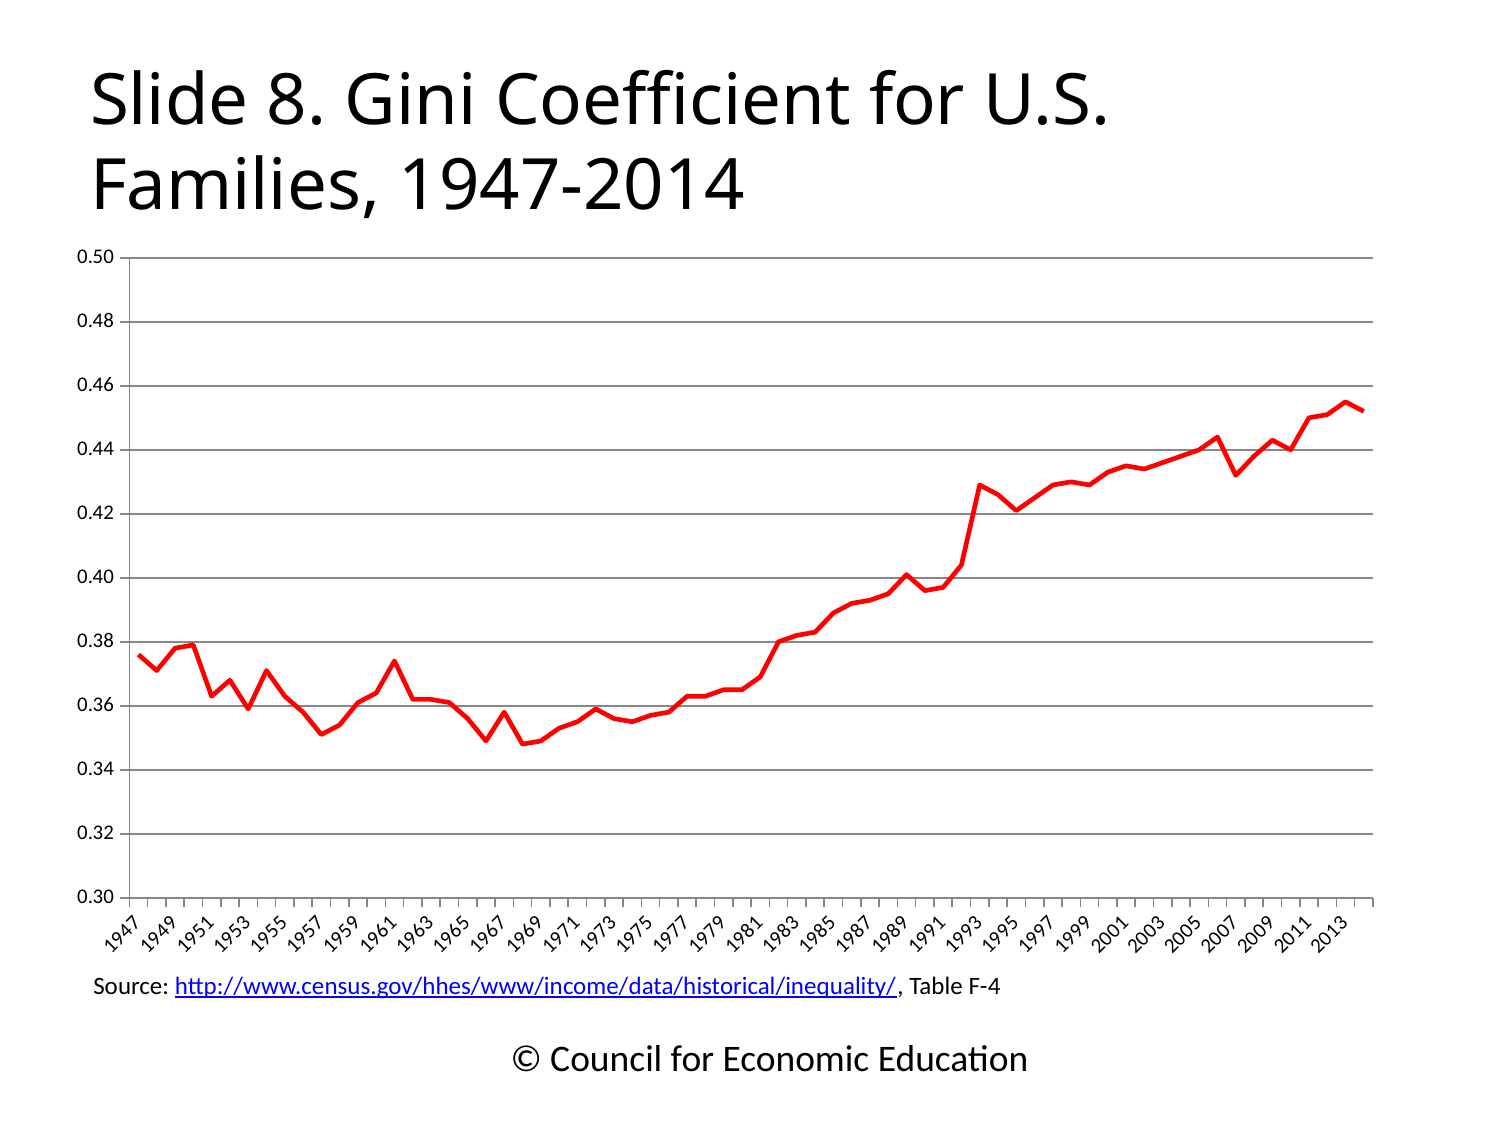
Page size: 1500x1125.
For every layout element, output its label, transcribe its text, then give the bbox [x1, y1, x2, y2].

text_box © Council for Economic Education [495, 1026, 1061, 1087]
chart [49, 232, 1401, 973]
text_box Source: http://www.census.gov/hhes/www/income/data/historical/inequality/, Table F-4 [78, 981, 1016, 1008]
title Slide 8. Gini Coefficient for U.S. Families, 1947-2014 [75, 45, 1425, 233]
